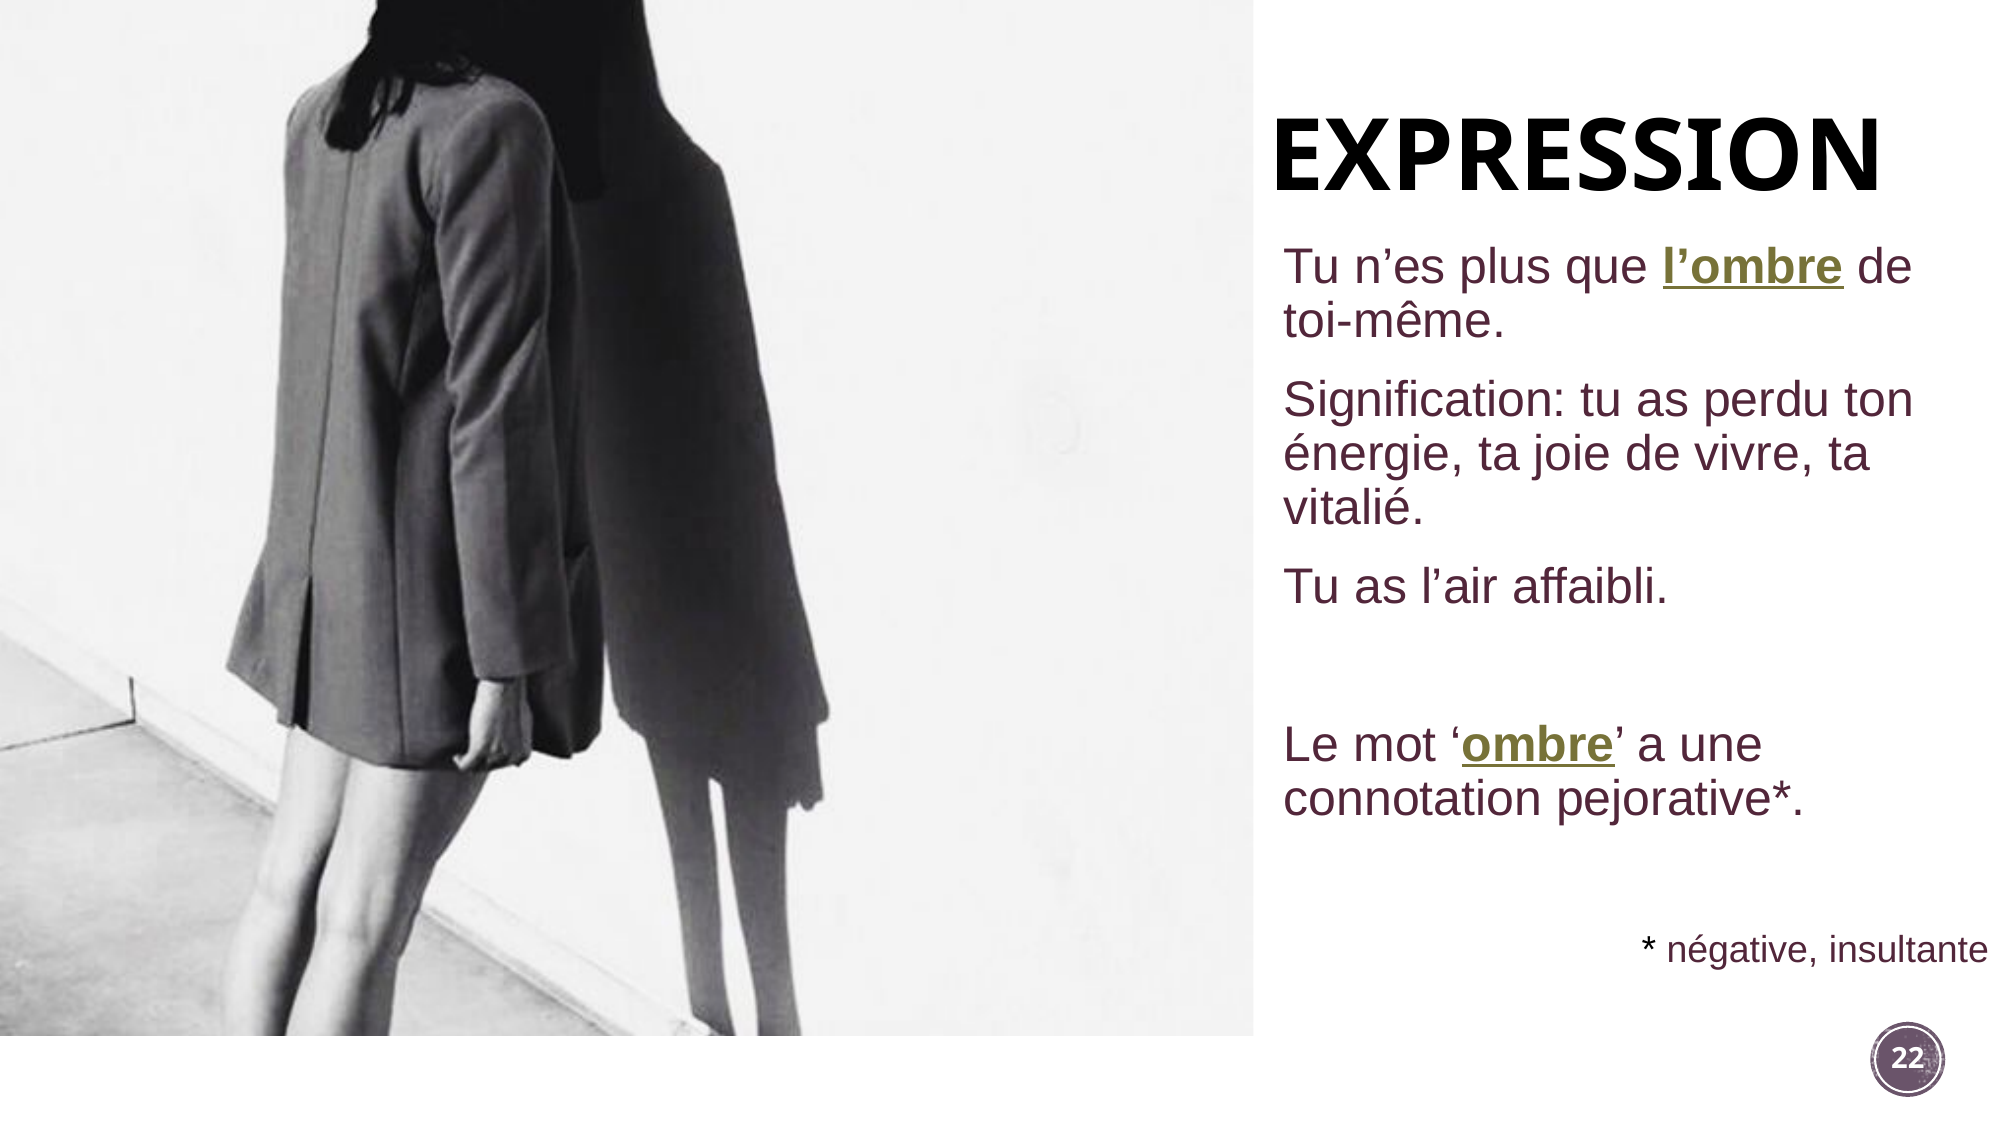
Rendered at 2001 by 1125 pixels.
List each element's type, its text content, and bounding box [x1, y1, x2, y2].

picture [0, 0, 1254, 1036]
text_box * négative, insultante [1626, 917, 2000, 978]
title EXPRESSION [1258, 15, 2000, 302]
picture [1884, 1089, 1931, 1097]
picture [1887, 1021, 1929, 1028]
slide_number 22 [1855, 1028, 1961, 1089]
list Tu n’es plus que l’ombre de toi-même. Signification: tu as perdu ton énergie, ta joie de vivre, ta vitalié. Tu as l’air affaibli. Le mot ‘ombre’ a une connotation pejorative*. [1268, 232, 2000, 881]
